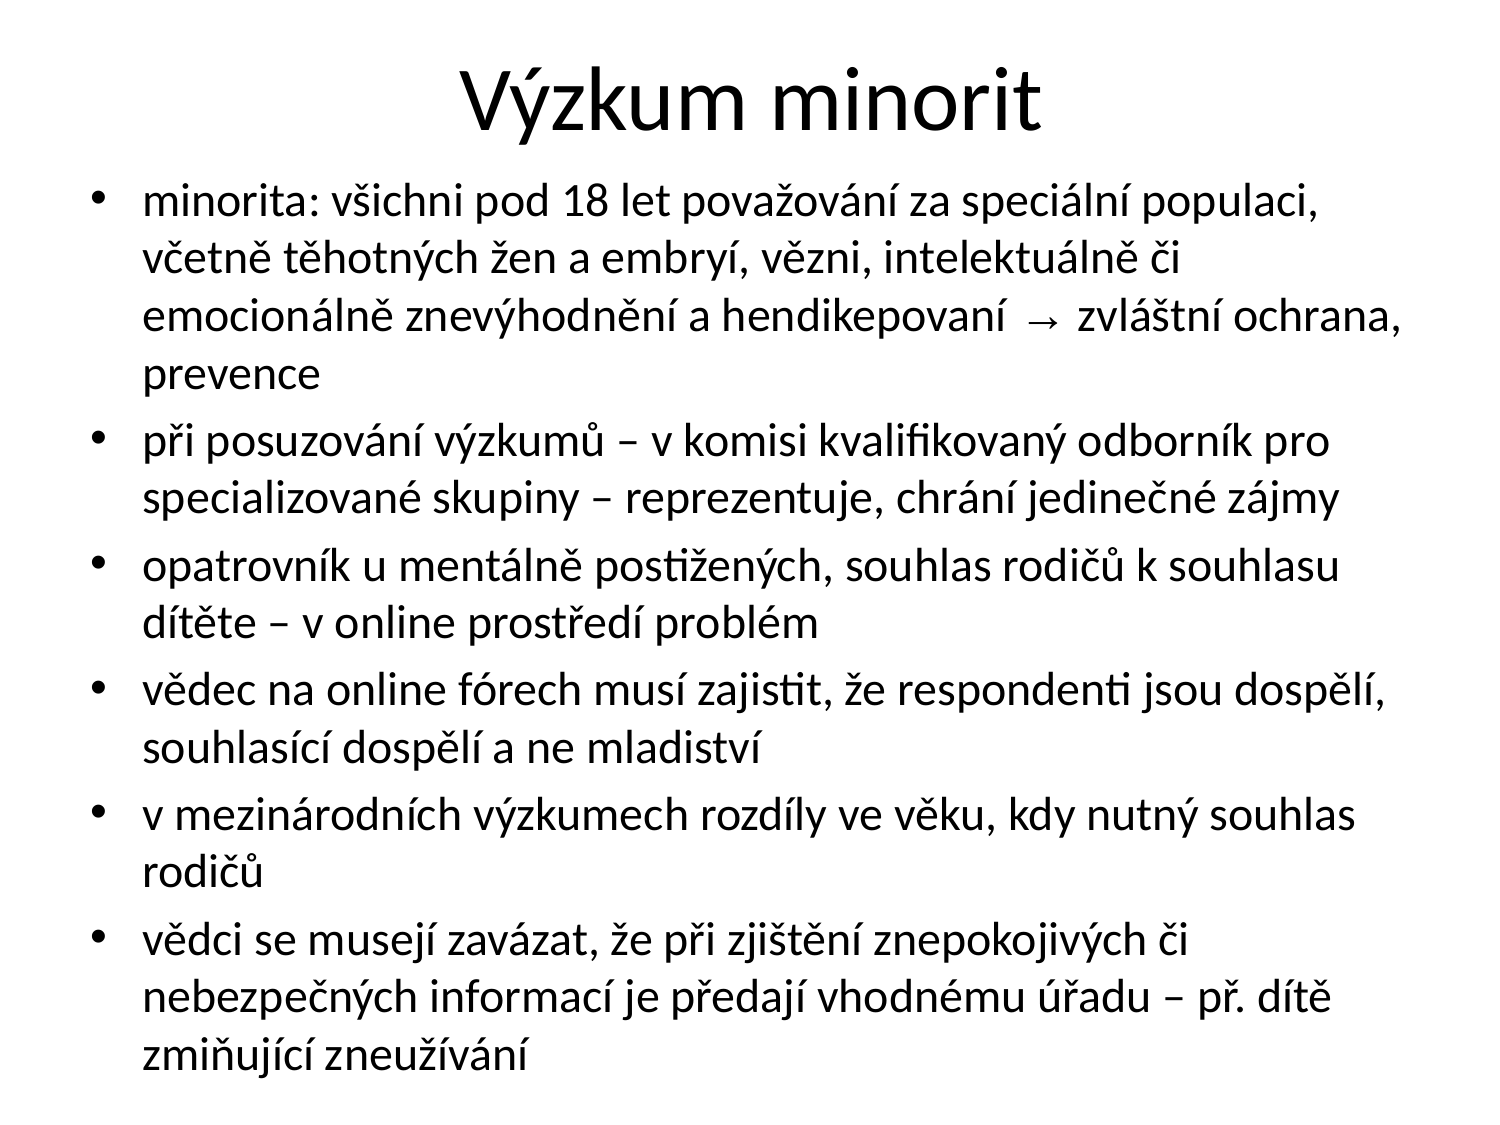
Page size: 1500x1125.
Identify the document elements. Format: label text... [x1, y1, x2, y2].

list minorita: všichni pod 18 let považování za speciální populaci, včetně těhotných žen a embryí, vězni, intelektuálně či emocionálně znevýhodnění a hendikepovaní → zvláštní ochrana, prevence při posuzování výzkumů – v komisi kvalifikovaný odborník pro specializované skupiny – reprezentuje, chrání jedinečné zájmy opatrovník u mentálně postižených, souhlas rodičů k souhlasu dítěte – v online prostředí problém vědec na online fórech musí zajistit, že respondenti jsou dospělí, souhlasící dospělí a ne mladiství v mezinárodních výzkumech rozdíly ve věku, kdy nutný souhlas rodičů vědci se musejí zavázat, že při zjištění znepokojivých či nebezpečných informací je předají vhodnému úřadu – př. dítě zmiňující zneužívání [75, 160, 1425, 1094]
title Výzkum minorit [76, 0, 1427, 188]
